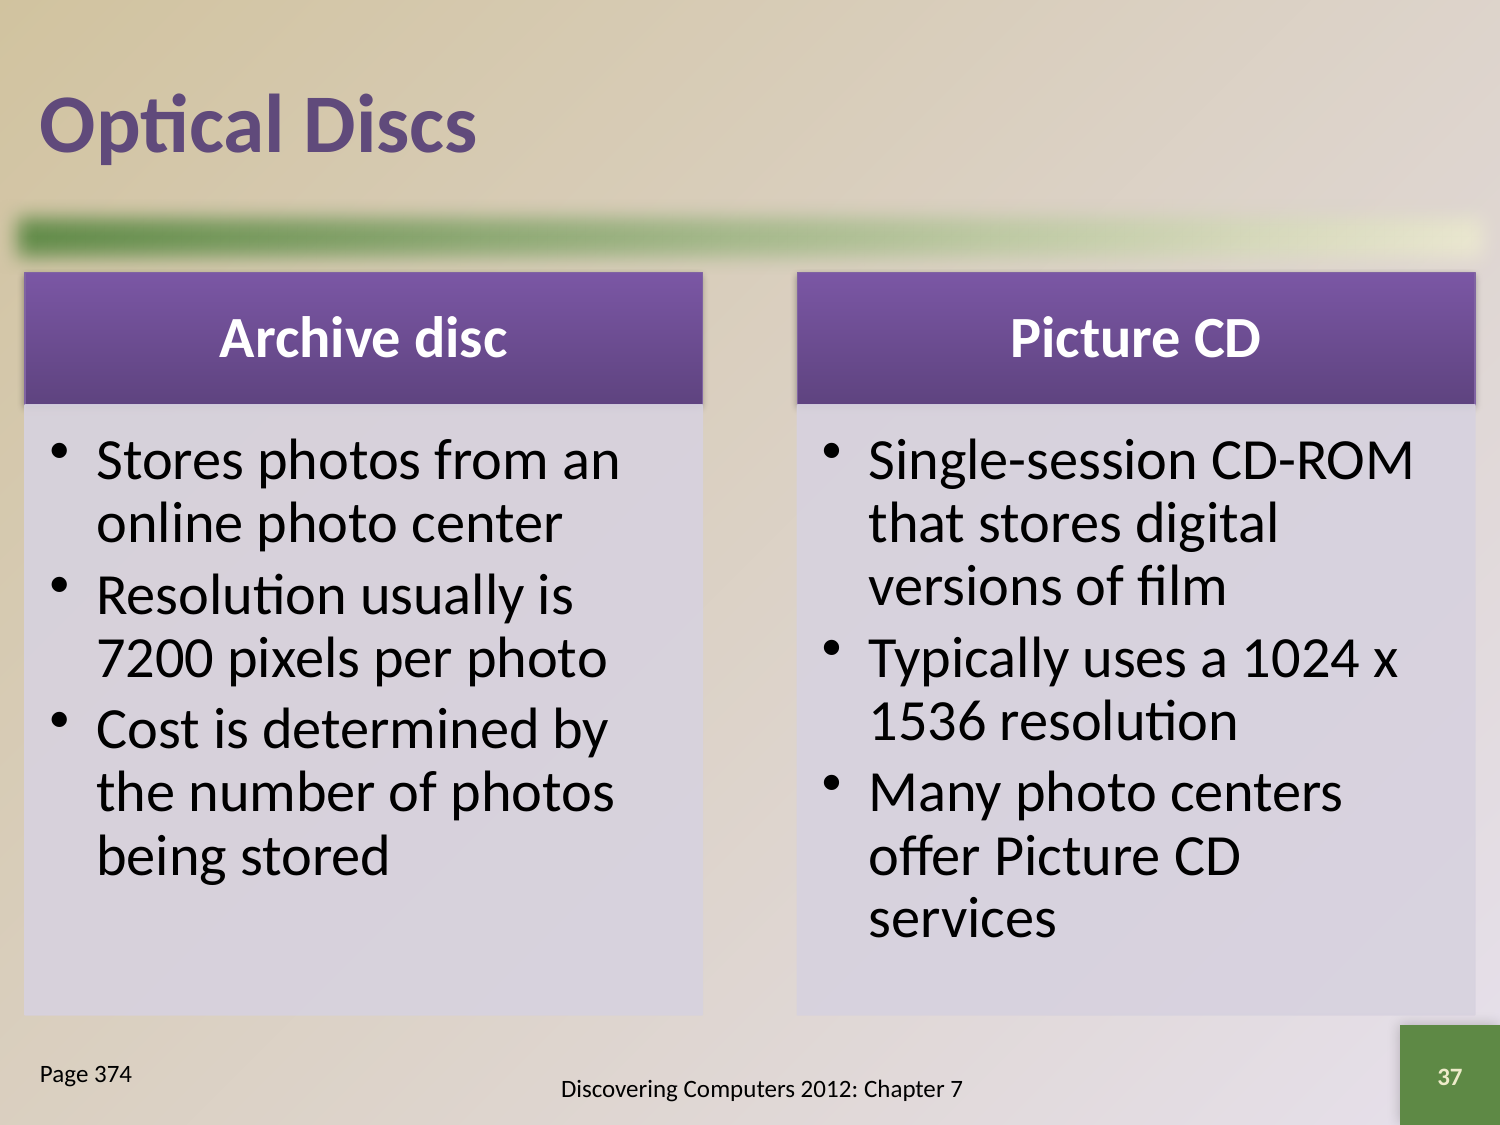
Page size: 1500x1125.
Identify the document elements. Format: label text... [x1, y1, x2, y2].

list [24, 262, 1476, 1026]
slide_number 37 [1400, 1025, 1500, 1125]
title Optical Discs [24, 24, 1475, 213]
footer Discovering Computers 2012: Chapter 7 [450, 1050, 1075, 1125]
list Page 374 [24, 1050, 300, 1125]
